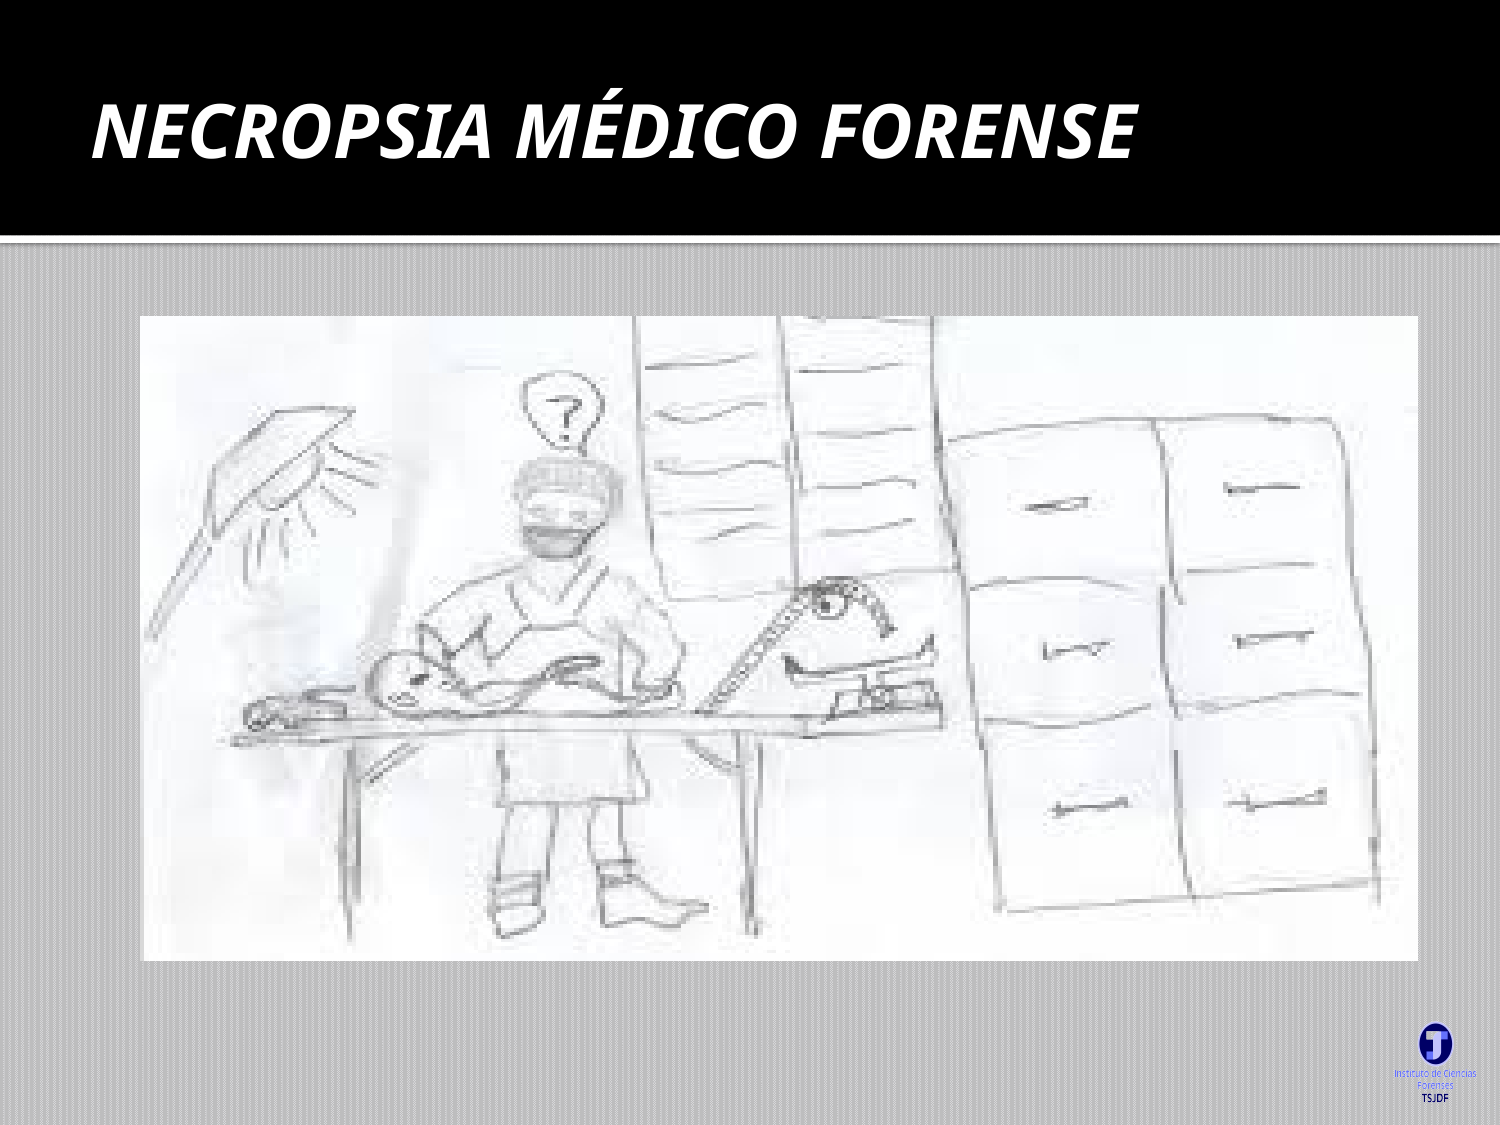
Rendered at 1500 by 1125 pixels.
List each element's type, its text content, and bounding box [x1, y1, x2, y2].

title NECROPSIA MÉDICO FORENSE [75, 25, 1425, 231]
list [140, 316, 1418, 961]
picture [1394, 1019, 1477, 1114]
